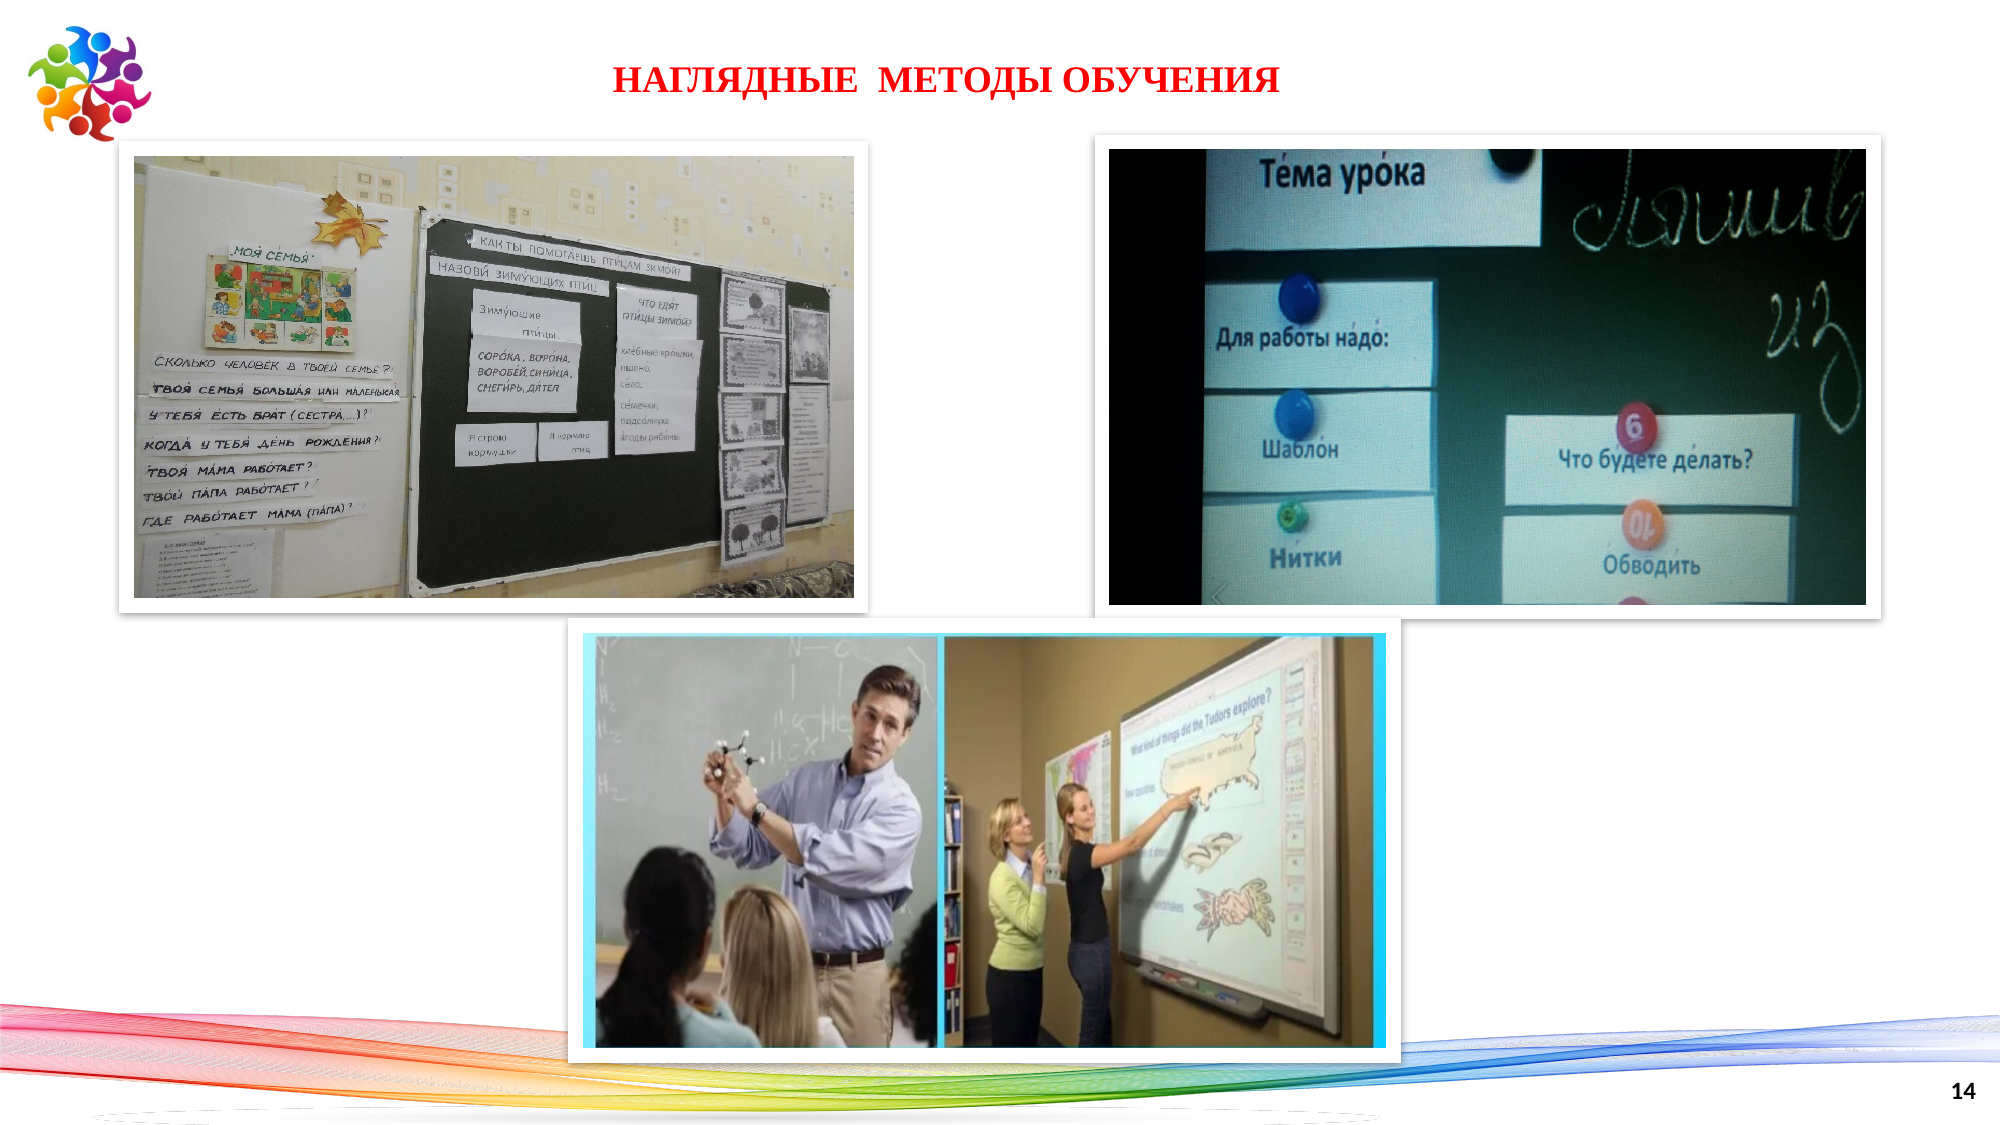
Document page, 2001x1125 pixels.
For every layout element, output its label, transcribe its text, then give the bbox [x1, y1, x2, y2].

picture [21, 14, 158, 153]
picture [133, 155, 854, 599]
picture [0, 632, 2000, 1125]
text_box НАГЛЯДНЫЕ МЕТОДЫ ОБУЧЕНИЯ [598, 47, 1402, 108]
picture [1109, 149, 1867, 605]
